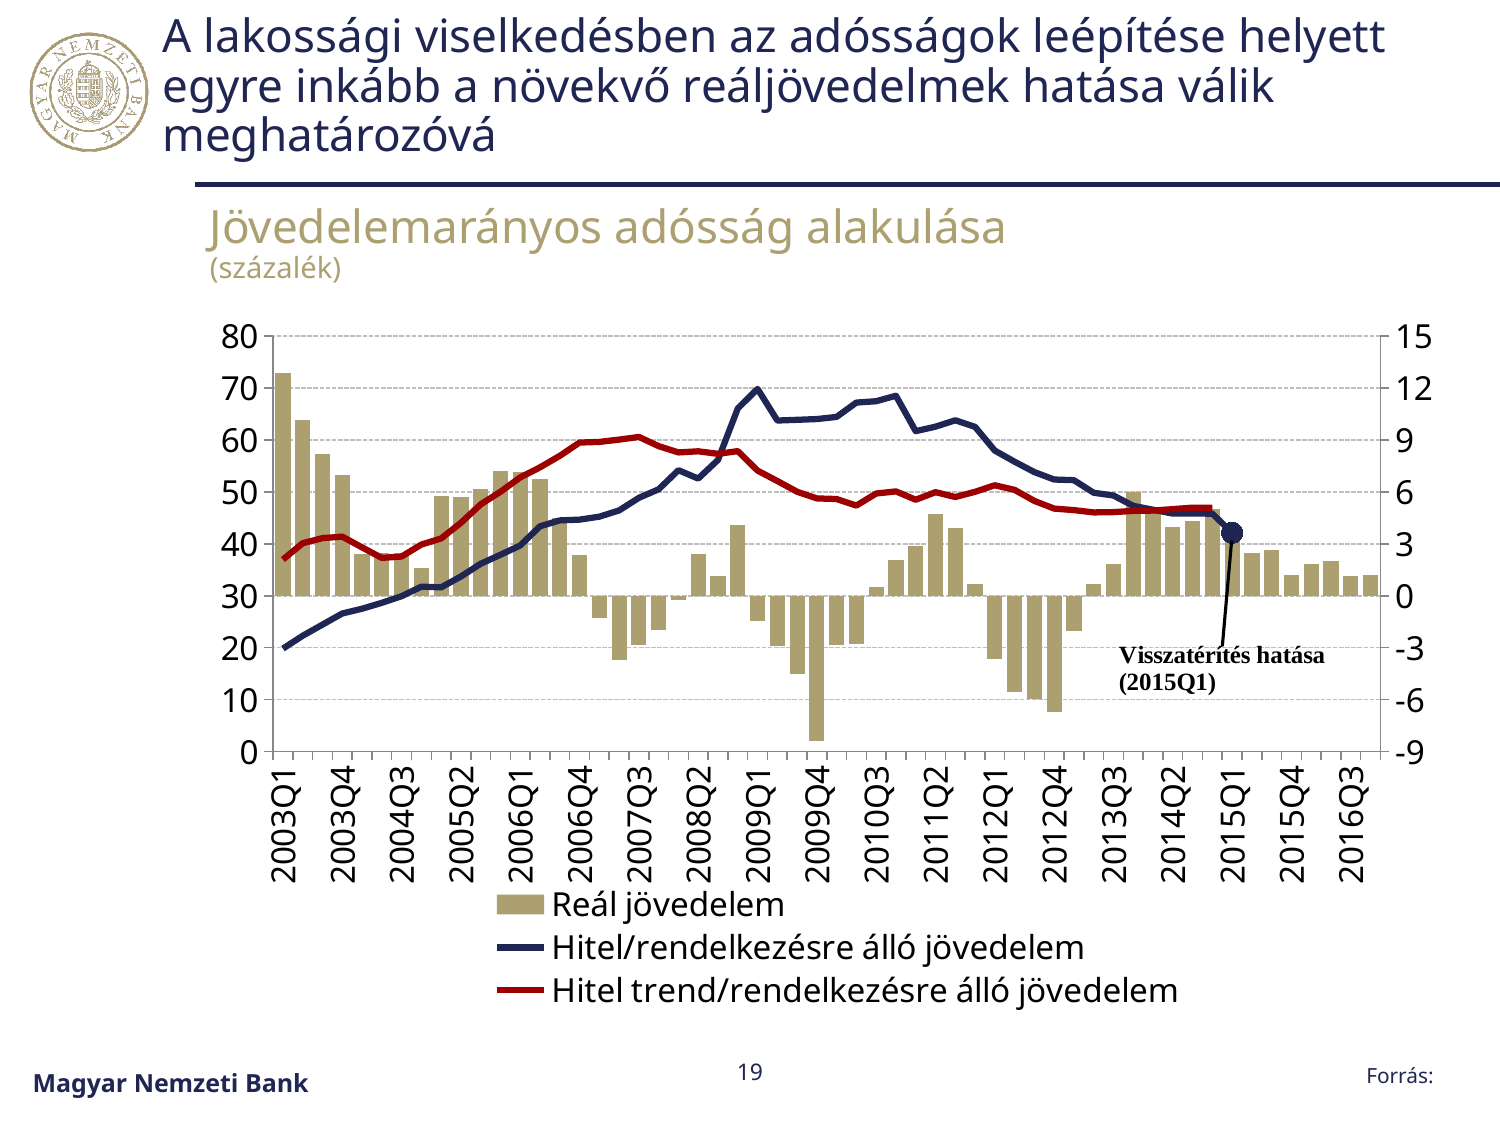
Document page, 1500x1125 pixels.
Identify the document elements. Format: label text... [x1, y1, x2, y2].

picture [17, 21, 161, 165]
title A lakossági viselkedésben az adósságok leépítése helyett egyre inkább a növekvő reáljövedelmek hatása válik meghatározóvá [147, 30, 1500, 144]
slide_number 19 [581, 1042, 919, 1103]
chart [194, 314, 1460, 1024]
footer Magyar Nemzeti Bank [17, 1058, 524, 1107]
list Jövedelemarányos adósság alakulása (százalék) [194, 196, 1471, 303]
list Forrás: [1057, 1046, 1455, 1107]
